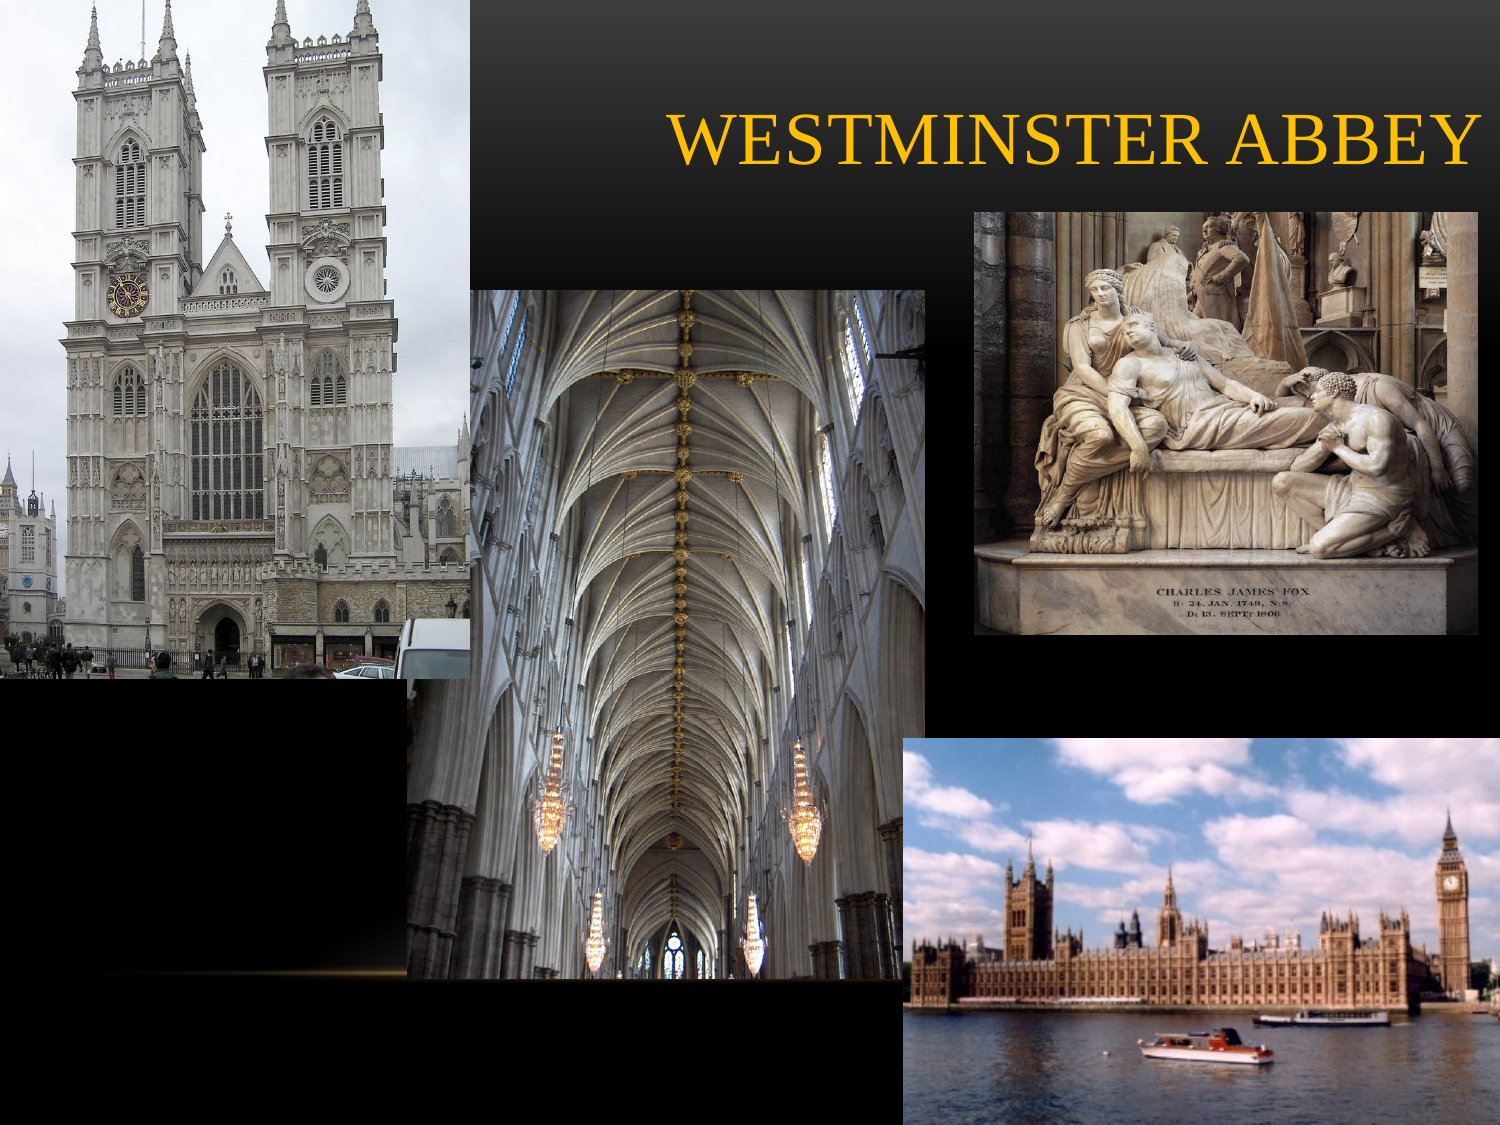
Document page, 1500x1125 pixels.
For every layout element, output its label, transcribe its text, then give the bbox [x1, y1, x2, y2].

title Westminster Abbey [473, 0, 1500, 188]
picture [0, 0, 1500, 1125]
